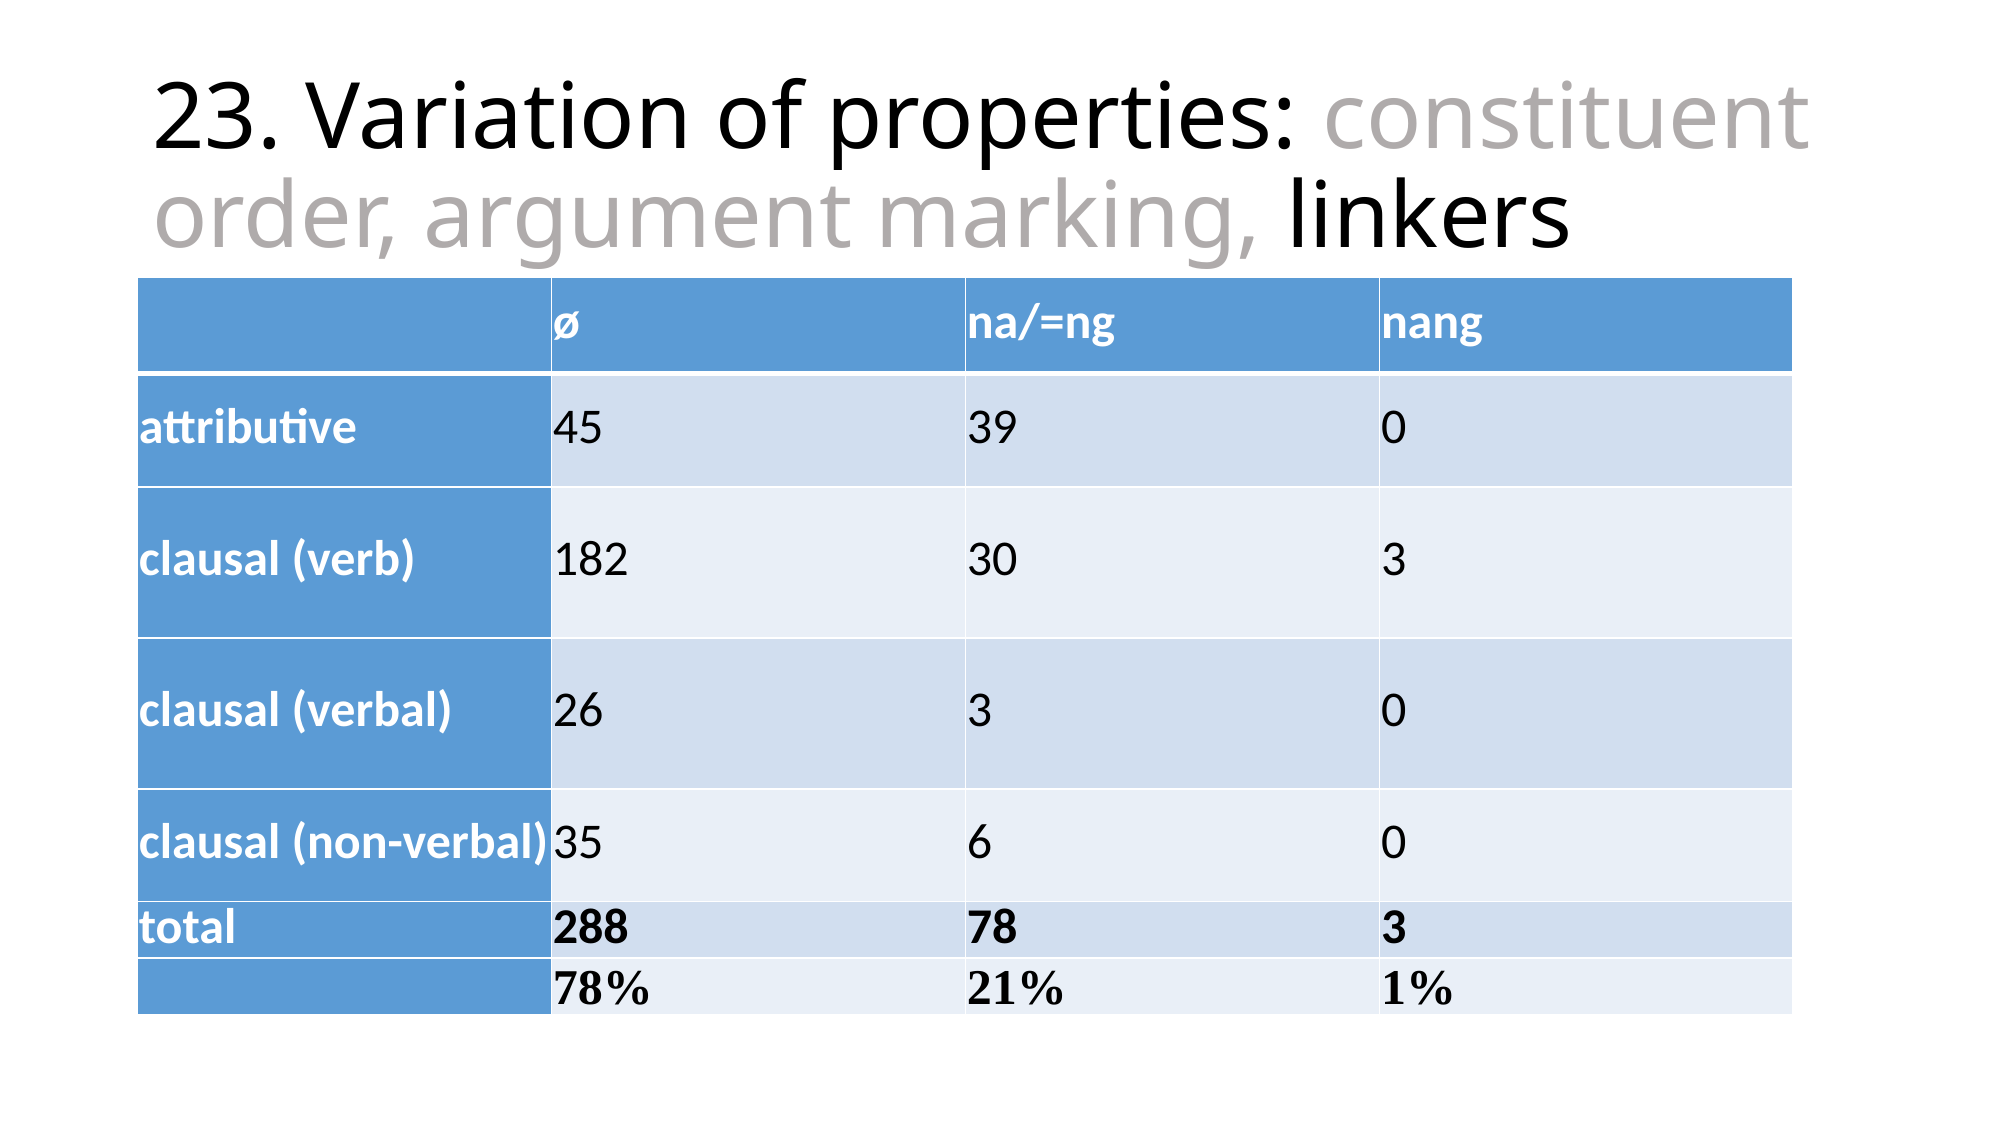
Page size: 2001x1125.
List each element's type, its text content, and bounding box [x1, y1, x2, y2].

table_cell clausal (non-verbal) [138, 790, 551, 901]
table_cell 288 [552, 902, 965, 957]
table_cell 45 [552, 376, 965, 486]
table_header ø [552, 278, 965, 371]
table_cell 78 [966, 902, 1379, 957]
table_cell 3 [1380, 488, 1792, 637]
table_header nang [1380, 278, 1792, 371]
table_cell 35 [552, 790, 965, 901]
table_header na/=ng [966, 278, 1379, 371]
table_cell attributive [138, 376, 551, 486]
table_cell 3 [966, 639, 1379, 788]
table_cell 39 [966, 376, 1379, 486]
table_cell 78% [552, 959, 965, 1014]
title 23. Variation of properties: constituent order, argument marking, linkers [137, 59, 1863, 278]
table_cell 6 [966, 790, 1379, 901]
table_cell total [138, 902, 551, 957]
table_cell [138, 959, 551, 1014]
table_cell clausal (verb) [138, 488, 551, 637]
table_cell 1% [1380, 959, 1792, 1014]
table_cell 0 [1380, 376, 1792, 486]
table_cell 30 [966, 488, 1379, 637]
table_cell 26 [552, 639, 965, 788]
table_cell 3 [1380, 902, 1792, 957]
table_header [138, 278, 551, 371]
table_cell 0 [1380, 639, 1792, 788]
table_cell 0 [1380, 790, 1792, 901]
table_cell 21% [966, 959, 1379, 1014]
table_cell 182 [552, 488, 965, 637]
table_cell clausal (verbal) [138, 639, 551, 788]
